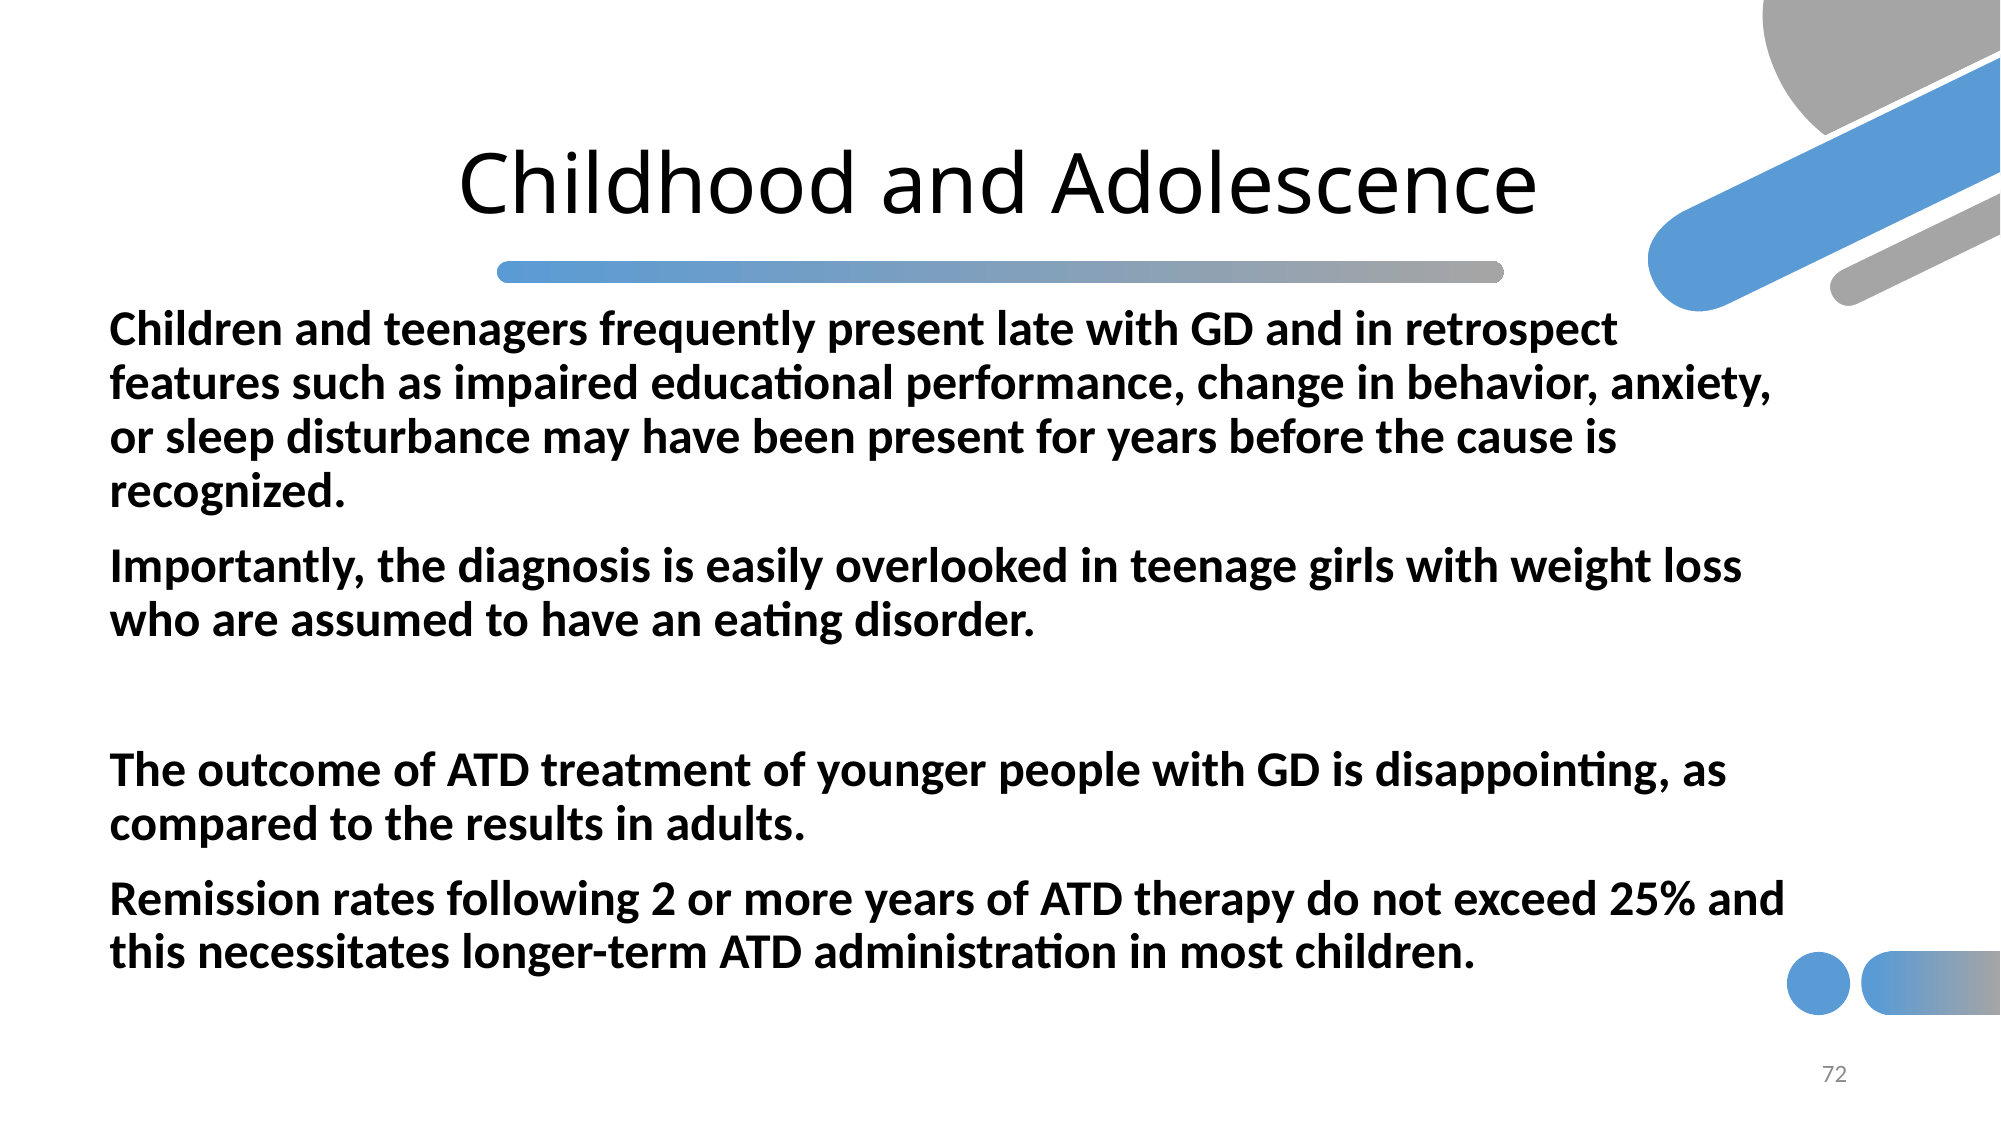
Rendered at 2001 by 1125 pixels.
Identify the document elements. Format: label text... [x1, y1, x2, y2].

slide_number 72 [1412, 1042, 1863, 1103]
title Childhood and Adolescence [136, 128, 1862, 240]
list Children and teenagers frequently present late with GD and in retrospect features such as impaired educational performance, change in behavior, anxiety, or sleep disturbance may have been present for years before the cause is recognized. Importantly, the diagnosis is easily overlooked in teenage girls with weight loss who are assumed to have an eating disorder. The outcome of ATD treatment of younger people with GD is disappointing, as compared to the results in adults. Remission rates following 2 or more years of ATD therapy do not exceed 25% and this necessitates longer-term ATD administration in most children. [94, 295, 1804, 1055]
